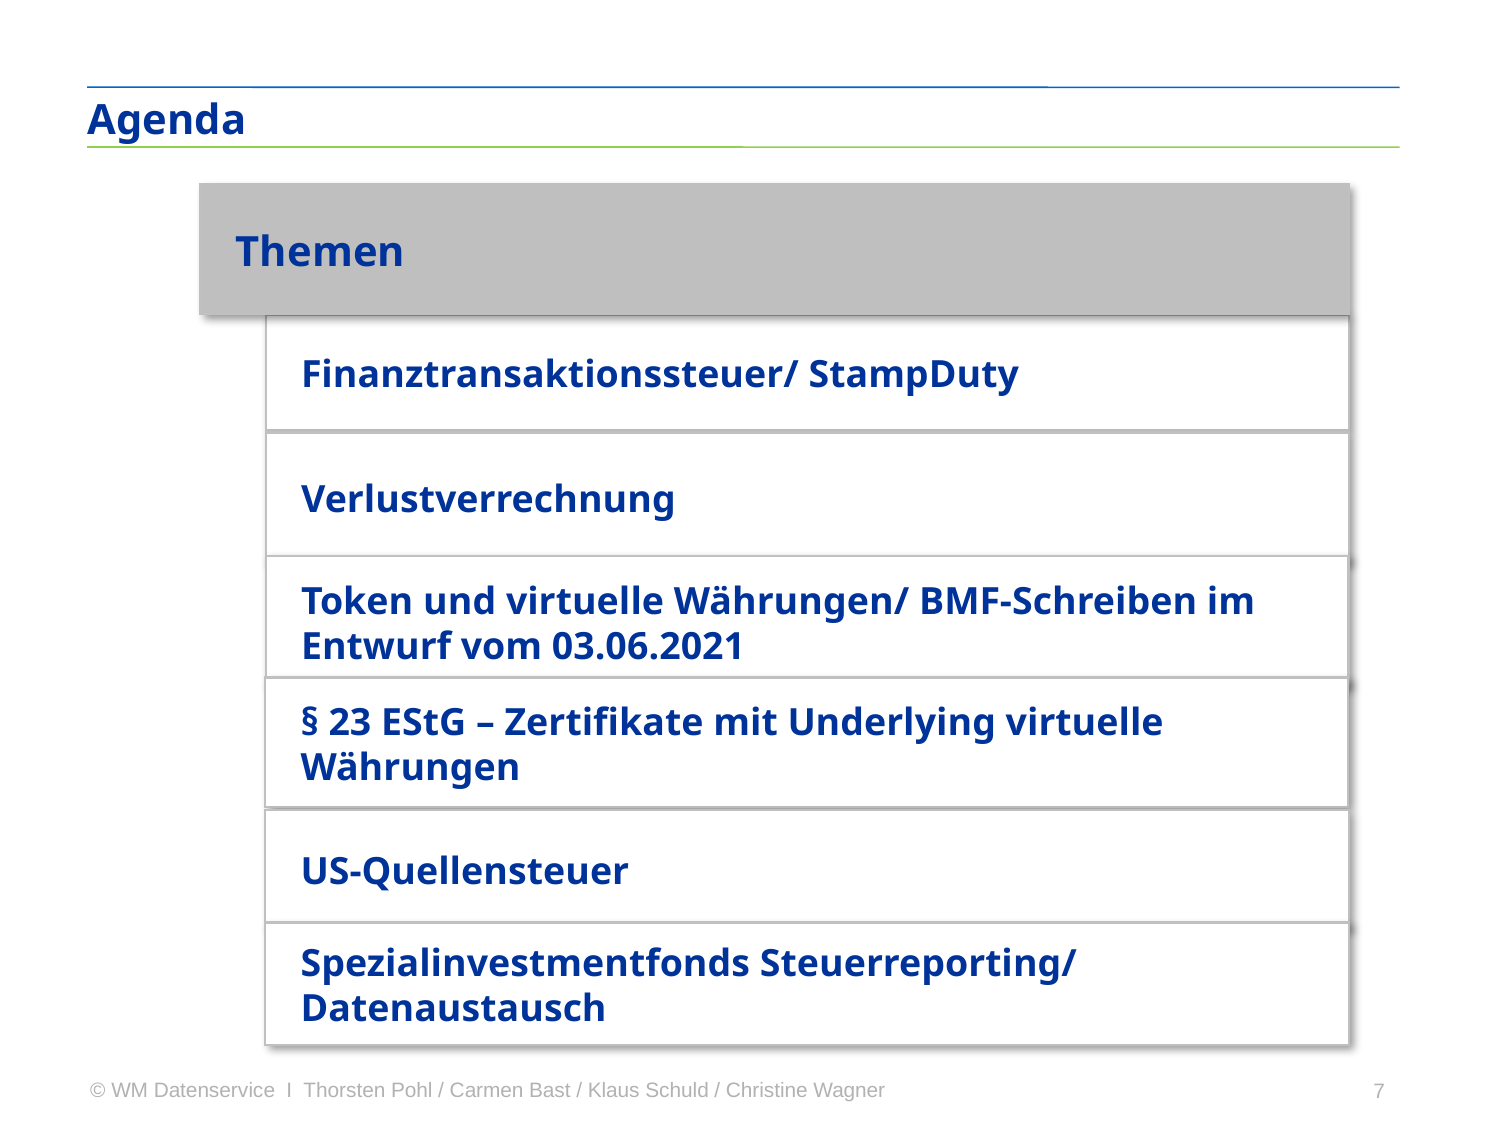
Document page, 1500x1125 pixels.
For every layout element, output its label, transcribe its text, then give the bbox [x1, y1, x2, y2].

text_box Finanztransaktionssteuer/ StampDuty [265, 325, 1349, 431]
text_box US-Quellensteuer [265, 810, 1349, 922]
text_box Spezialinvestmentfonds Steuerreporting/ Datenaustausch [265, 922, 1349, 1045]
text_box Themen [200, 184, 1349, 315]
text_box § 23 EStG – Zertifikate mit Underlying virtuelle Währungen [265, 677, 1349, 808]
text_box Token und virtuelle Währungen/ BMF-Schreiben im Entwurf vom 03.06.2021 [265, 555, 1349, 677]
text_box 7 [997, 1070, 1400, 1115]
title Agenda [72, 61, 1385, 174]
text_box Verlustverrechnung [265, 432, 1349, 555]
